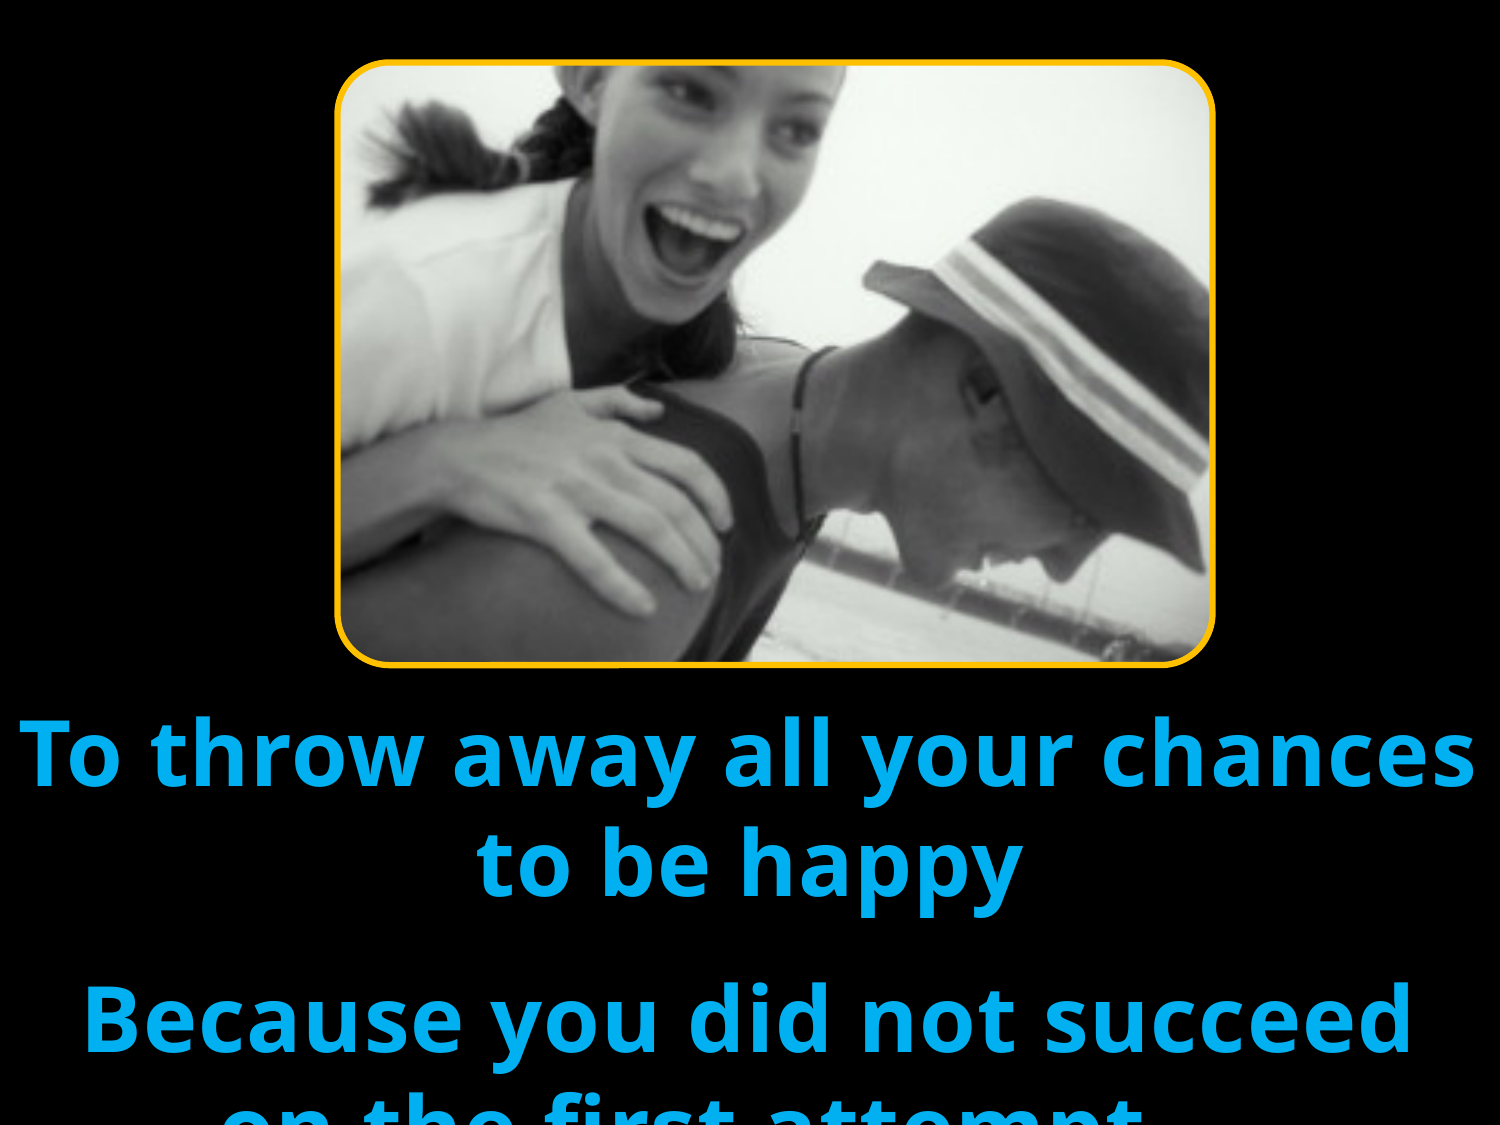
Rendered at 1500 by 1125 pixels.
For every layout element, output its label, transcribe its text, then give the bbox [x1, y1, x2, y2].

picture [337, 62, 1213, 666]
text_box To throw away all your chances to be happy Because you did not succeed on the first attempt.... [0, 687, 1500, 1125]
